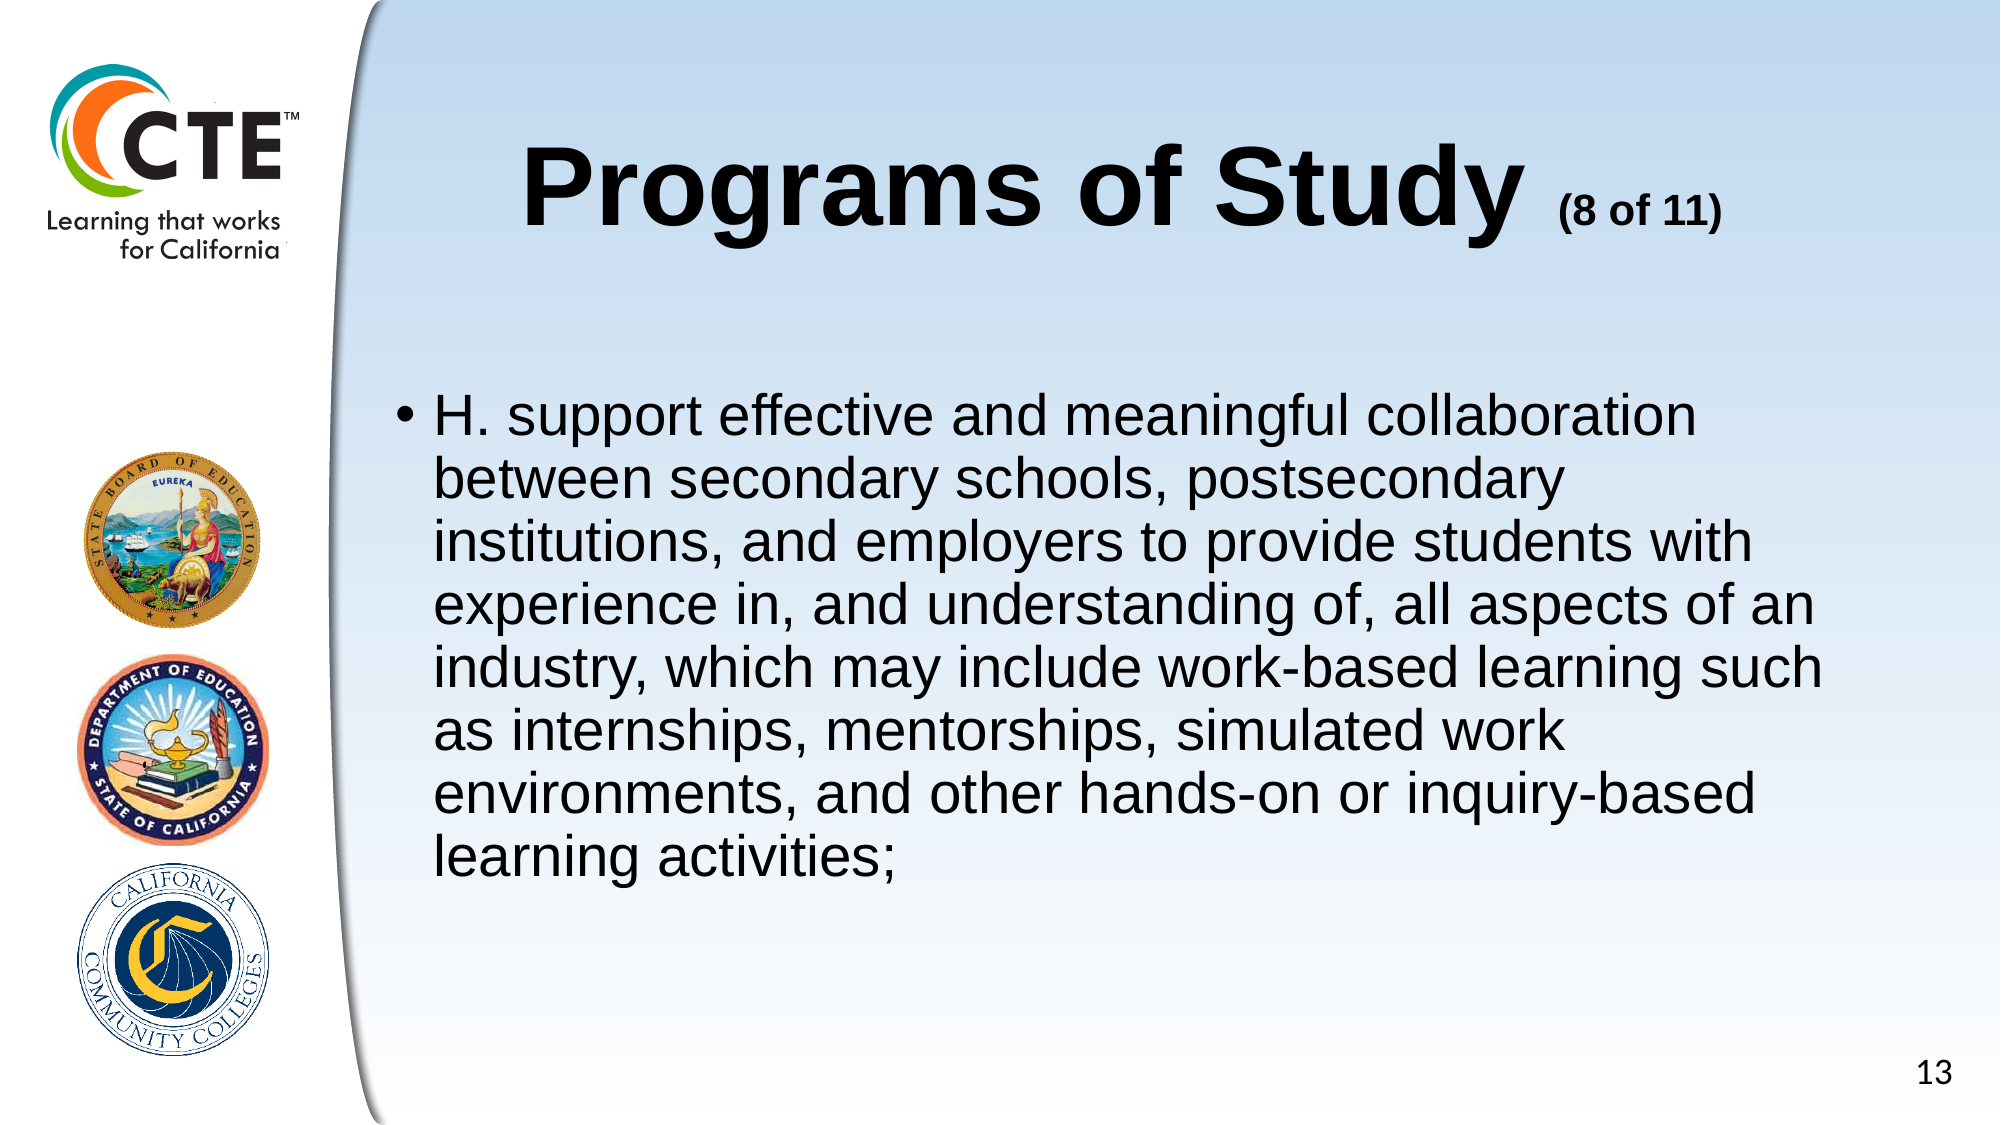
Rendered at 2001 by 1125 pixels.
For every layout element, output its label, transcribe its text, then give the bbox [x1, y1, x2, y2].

picture [77, 863, 269, 1056]
picture [77, 654, 269, 846]
slide_number 13 [1517, 1039, 1968, 1100]
title Programs of Study (8 of 11) [381, 59, 1863, 318]
picture [48, 64, 299, 259]
picture [77, 445, 269, 637]
list H. support effective and meaningful collaboration between secondary schools, postsecondary institutions, and employers to provide students with experience in, and understanding of, all aspects of an industry, which may include work-based learning such as internships, mentorships, simulated work environments, and other hands-on or inquiry-based learning activities; [381, 377, 1863, 1014]
